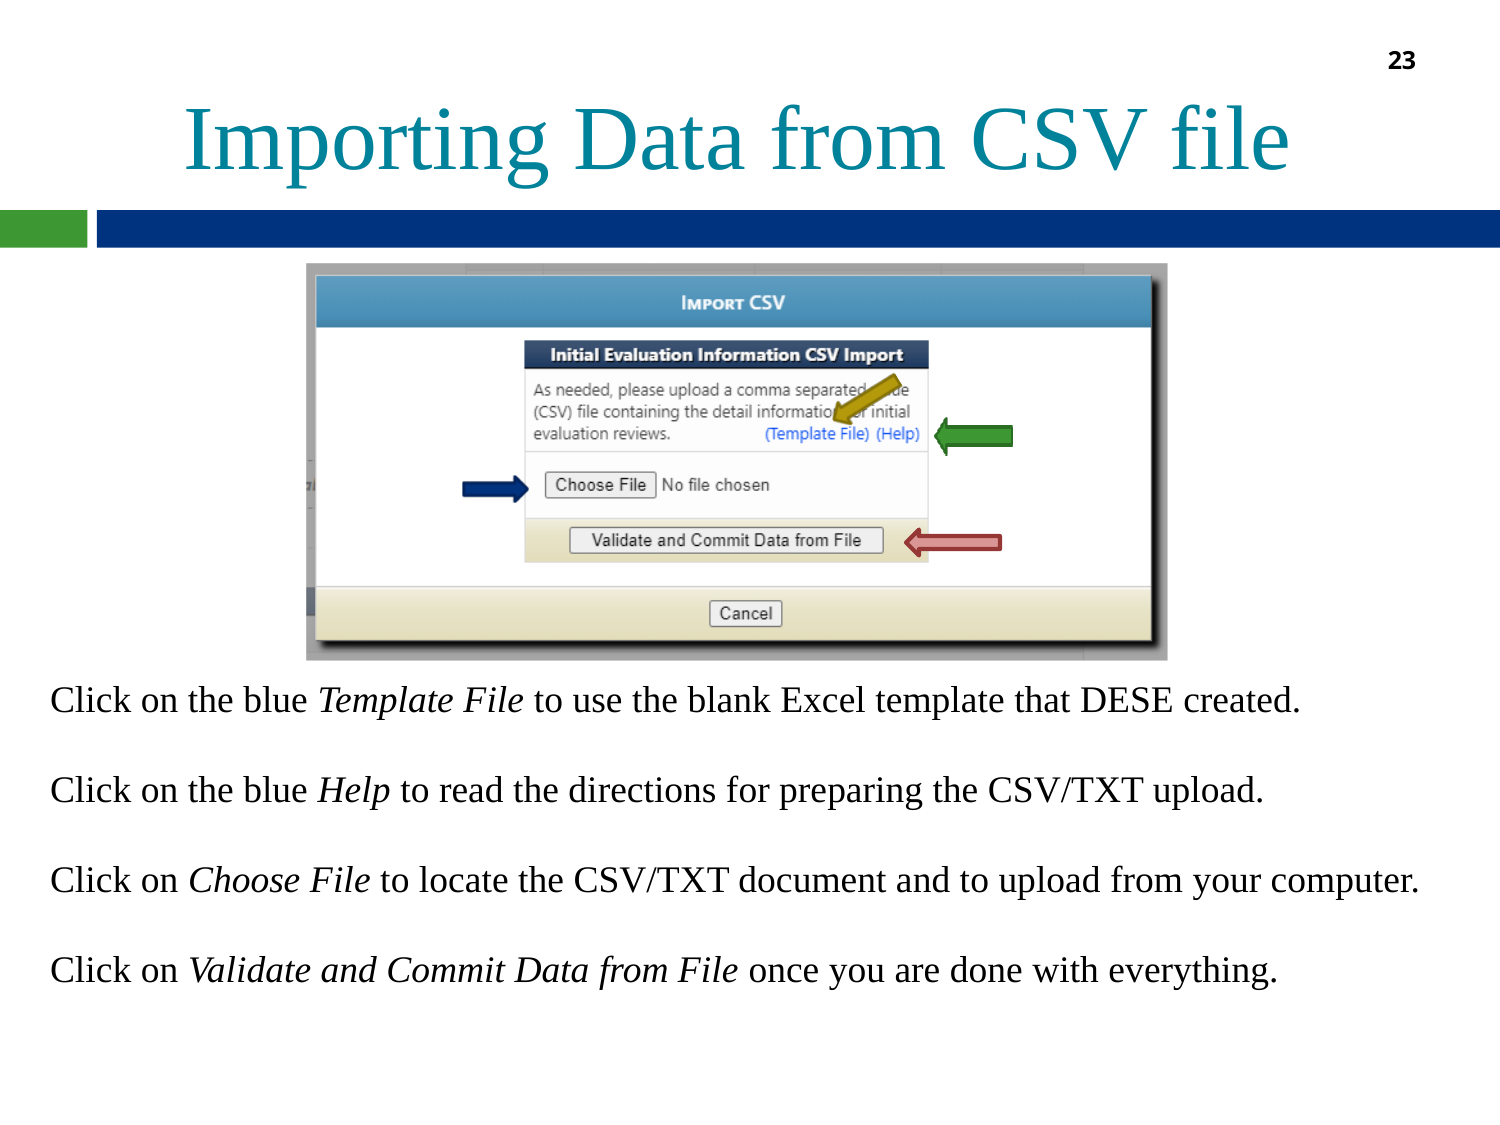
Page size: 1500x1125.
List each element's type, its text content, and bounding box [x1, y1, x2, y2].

title Importing Data from CSV file [100, 77, 1400, 189]
picture [304, 262, 1169, 662]
text_box 23 [1373, 37, 1448, 83]
list Click on the blue Template File to use the blank Excel template that DESE created. Click on the blue Help to read the directions for preparing the CSV/TXT upload. Click on Choose File to locate the CSV/TXT document and to upload from your computer. Click on Validate and Commit Data from File once you are done with everything. [50, 675, 1425, 994]
